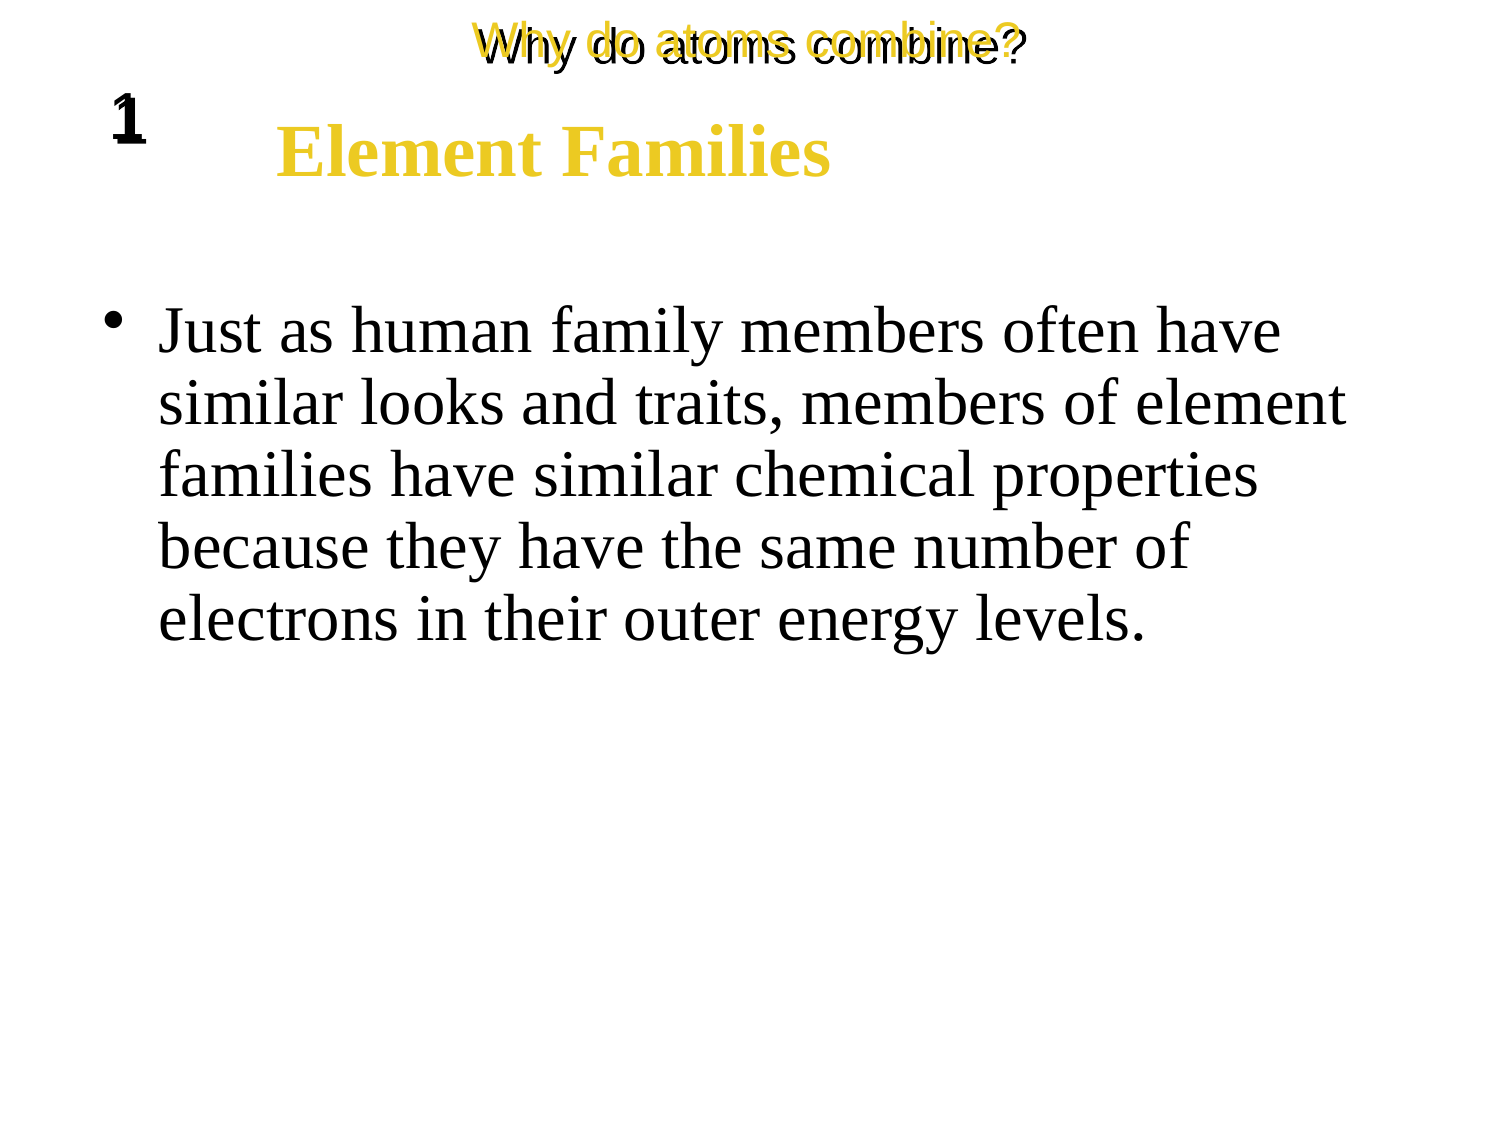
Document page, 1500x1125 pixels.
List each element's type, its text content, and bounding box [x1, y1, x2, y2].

text_box Element Families [261, 103, 1413, 200]
text_box 1 [93, 65, 161, 160]
text_box Why do atoms combine? [456, 0, 1037, 75]
text_box Just as human family members often have similar looks and traits, members of element families have similar chemical properties because they have the same number of electrons in their outer energy levels. [87, 287, 1413, 663]
